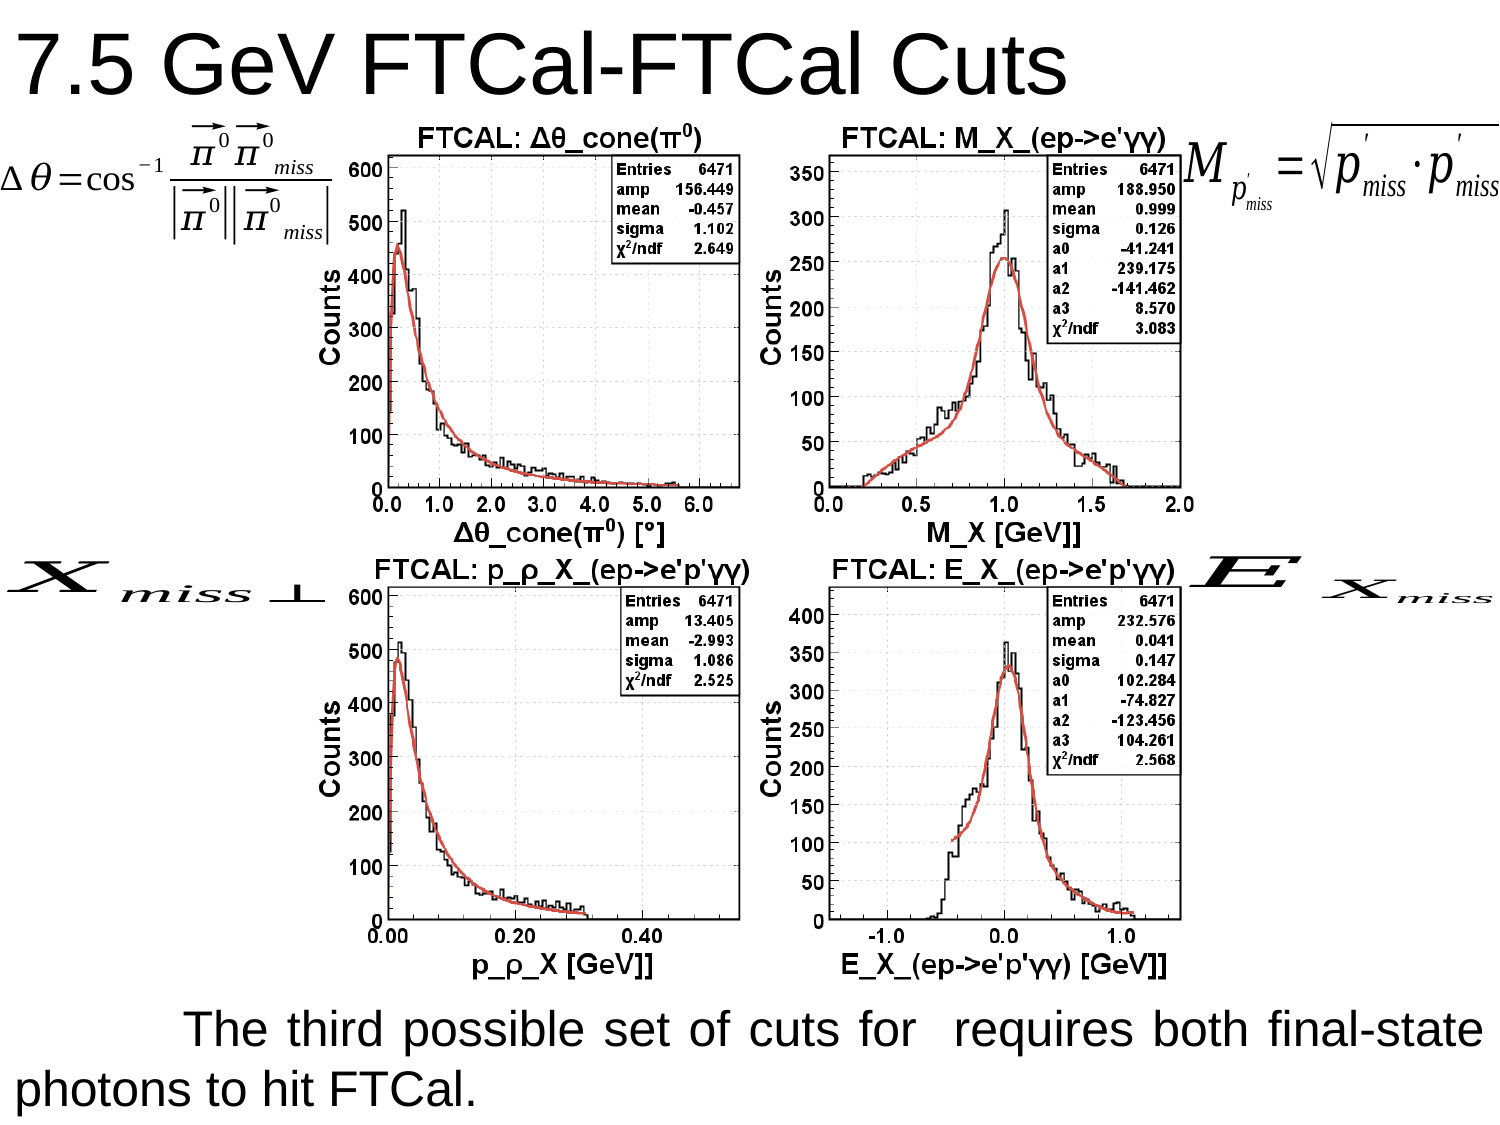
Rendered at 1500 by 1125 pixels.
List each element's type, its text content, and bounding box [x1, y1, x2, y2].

text_box 7.5 GeV FTCal-FTCal Cuts [0, 0, 1500, 120]
picture [306, 121, 1194, 989]
